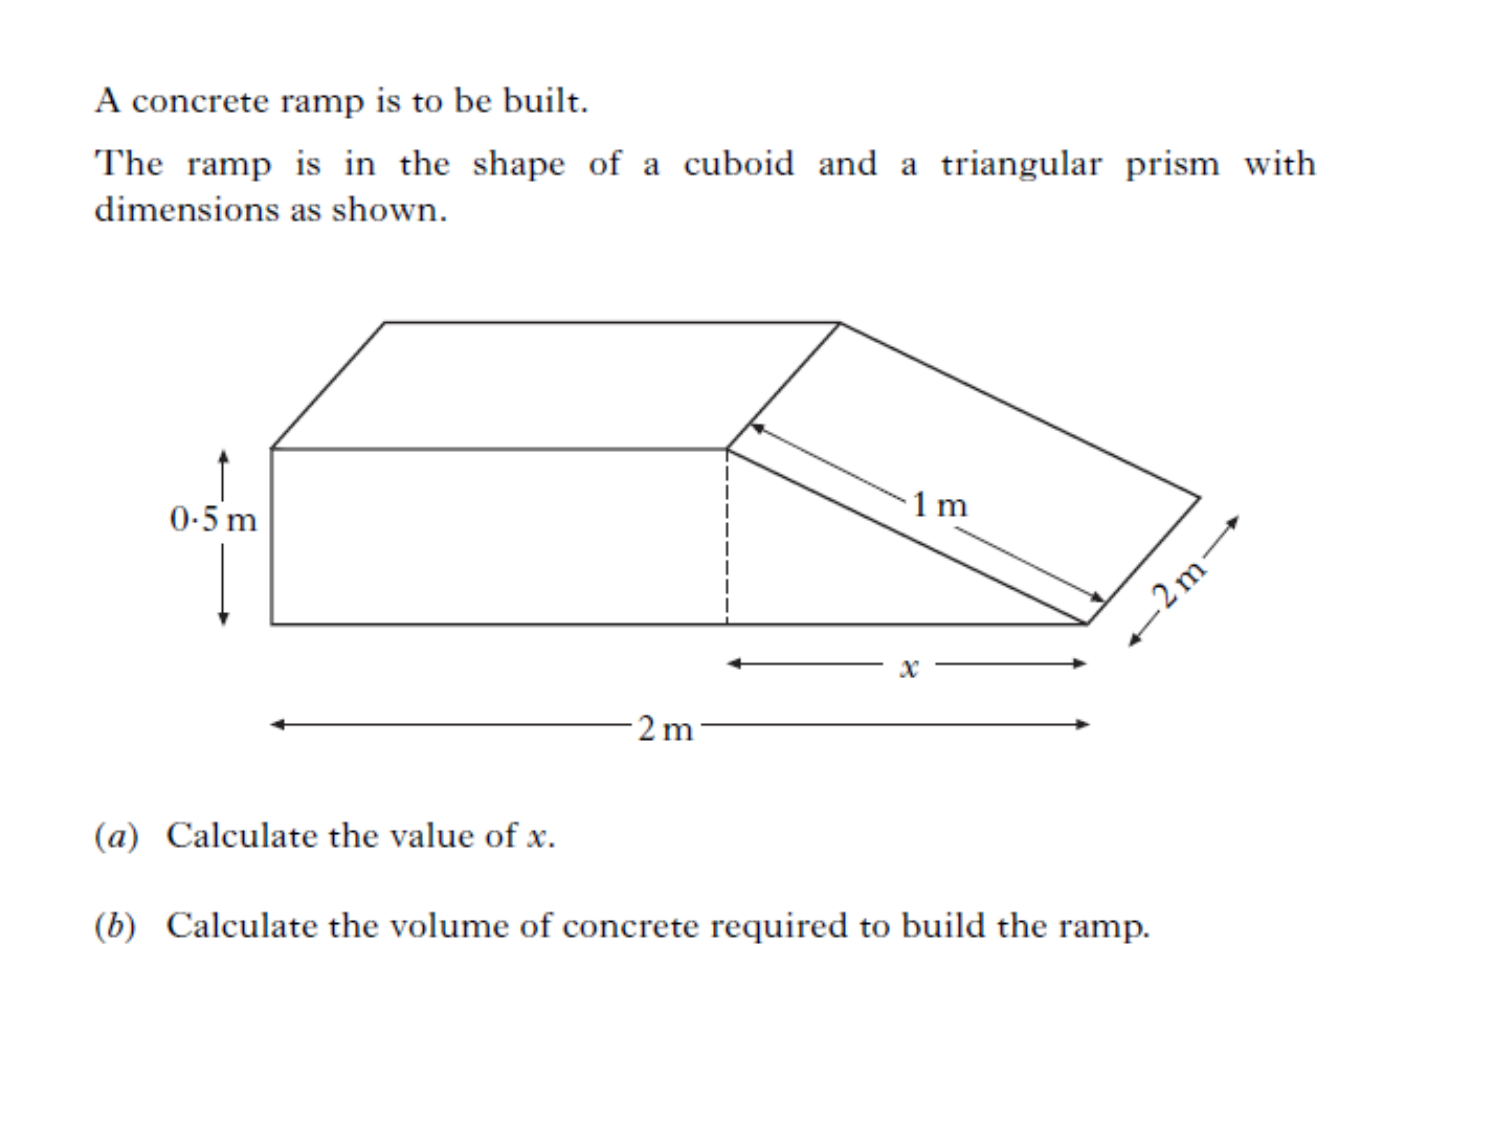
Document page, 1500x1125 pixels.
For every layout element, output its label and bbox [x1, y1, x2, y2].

picture [88, 54, 1338, 988]
